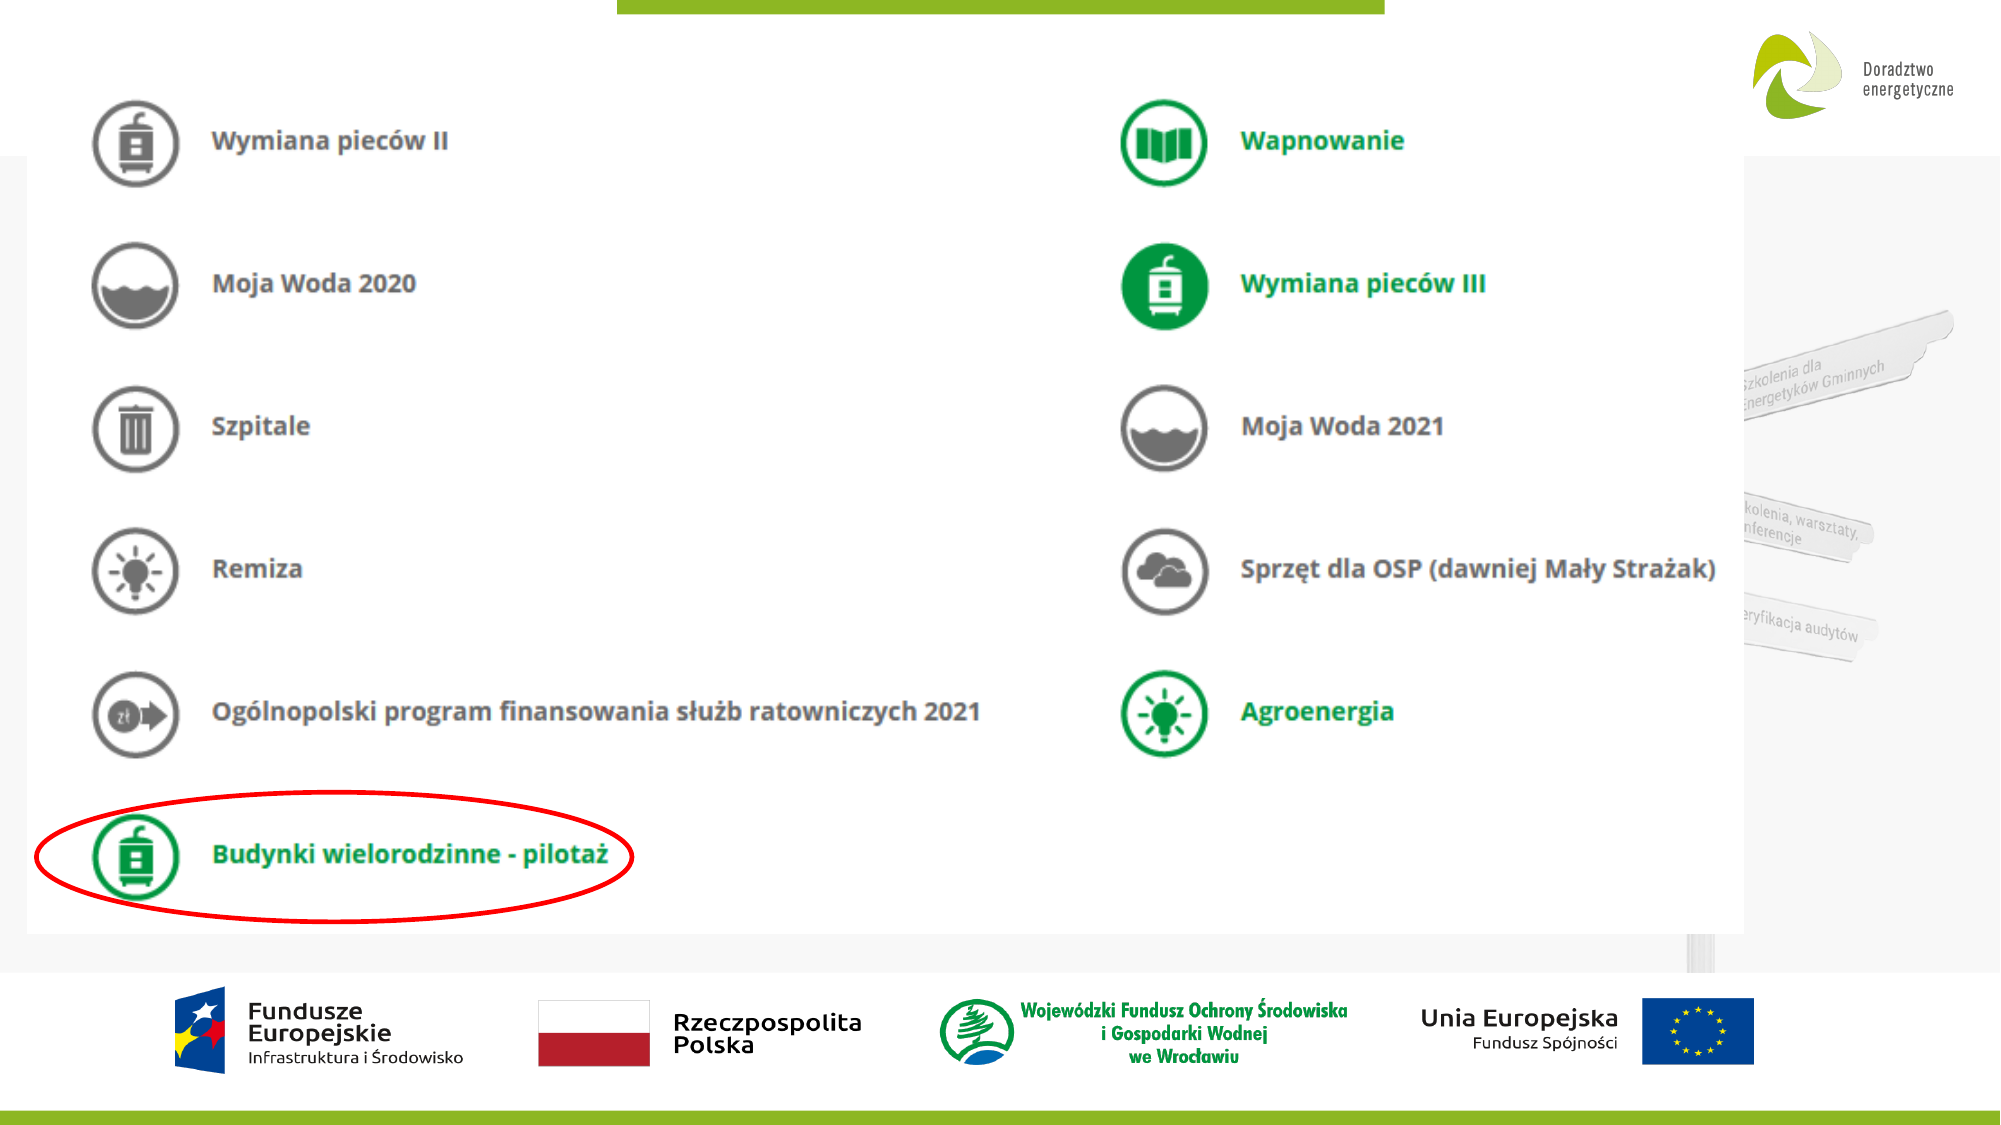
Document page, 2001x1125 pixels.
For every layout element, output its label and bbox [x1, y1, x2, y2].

picture [27, 76, 1744, 934]
picture [175, 986, 1754, 1074]
picture [1753, 31, 1953, 119]
